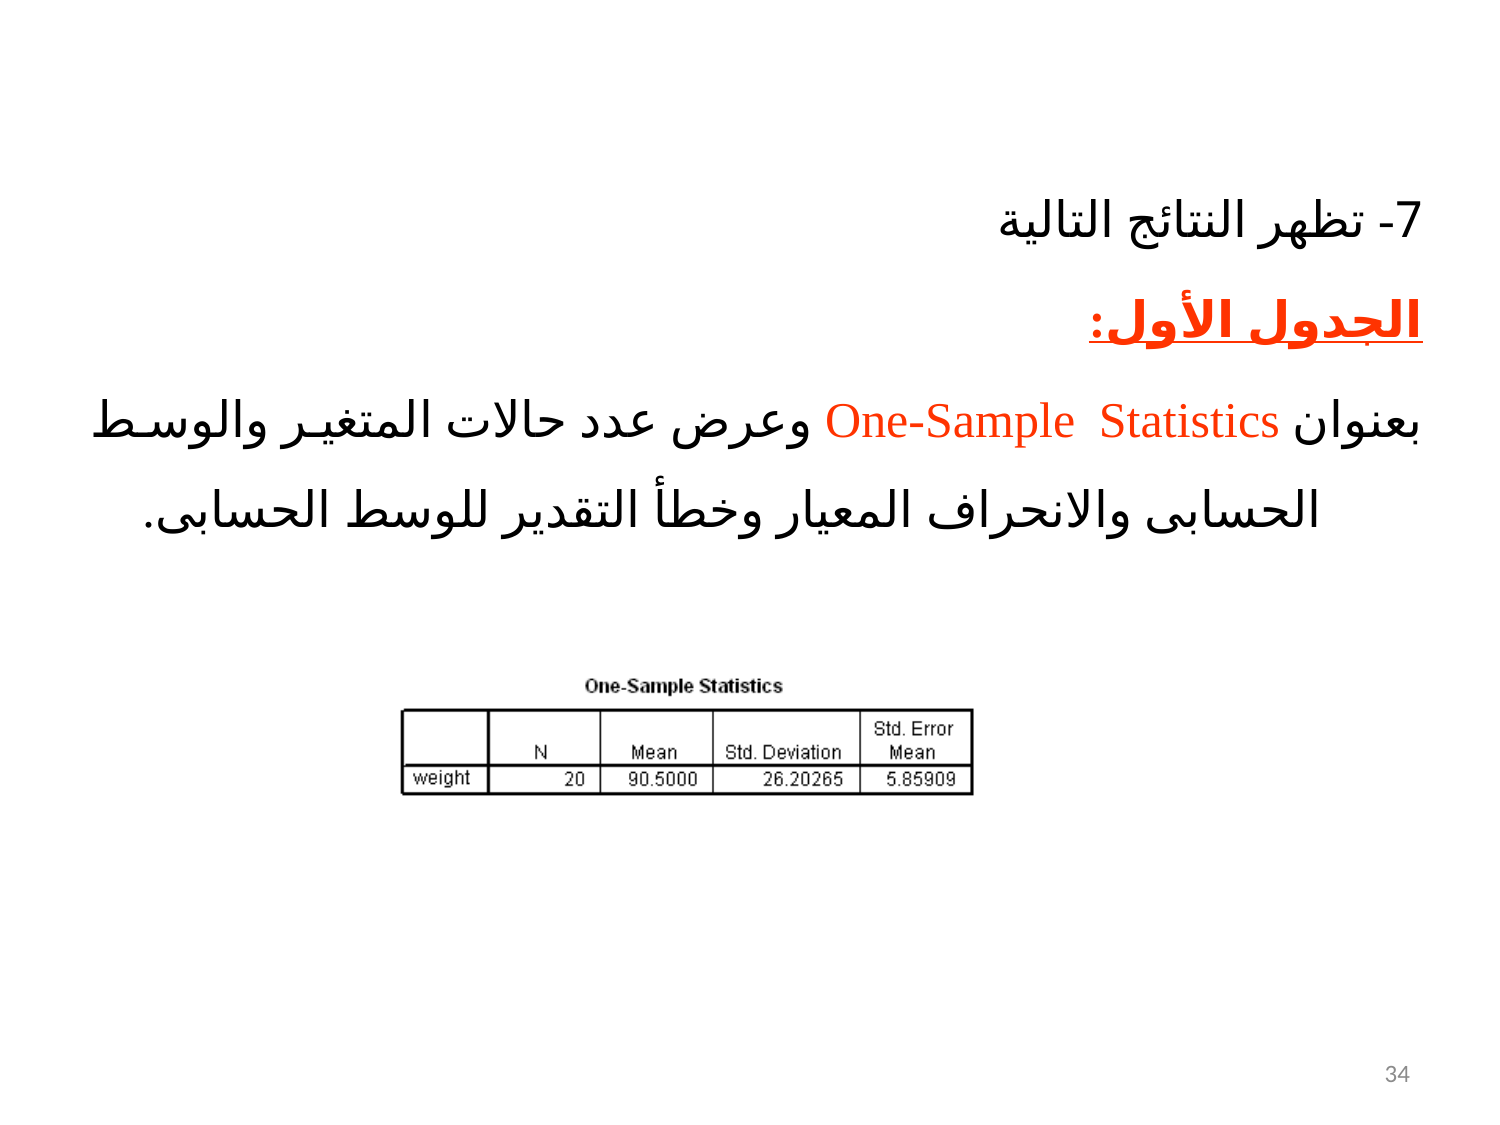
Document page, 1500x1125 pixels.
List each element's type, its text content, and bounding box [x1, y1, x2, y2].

list 7- تظهر النتائج التالية الجدول الأول: بعنوان One-Sample Statistics وعرض عدد حالات المتغير والوسط الحسابى والانحراف المعيار وخطأ التقدير للوسط الحسابى. [75, 149, 1438, 950]
picture [387, 649, 1002, 824]
slide_number 34 [1074, 1042, 1425, 1103]
